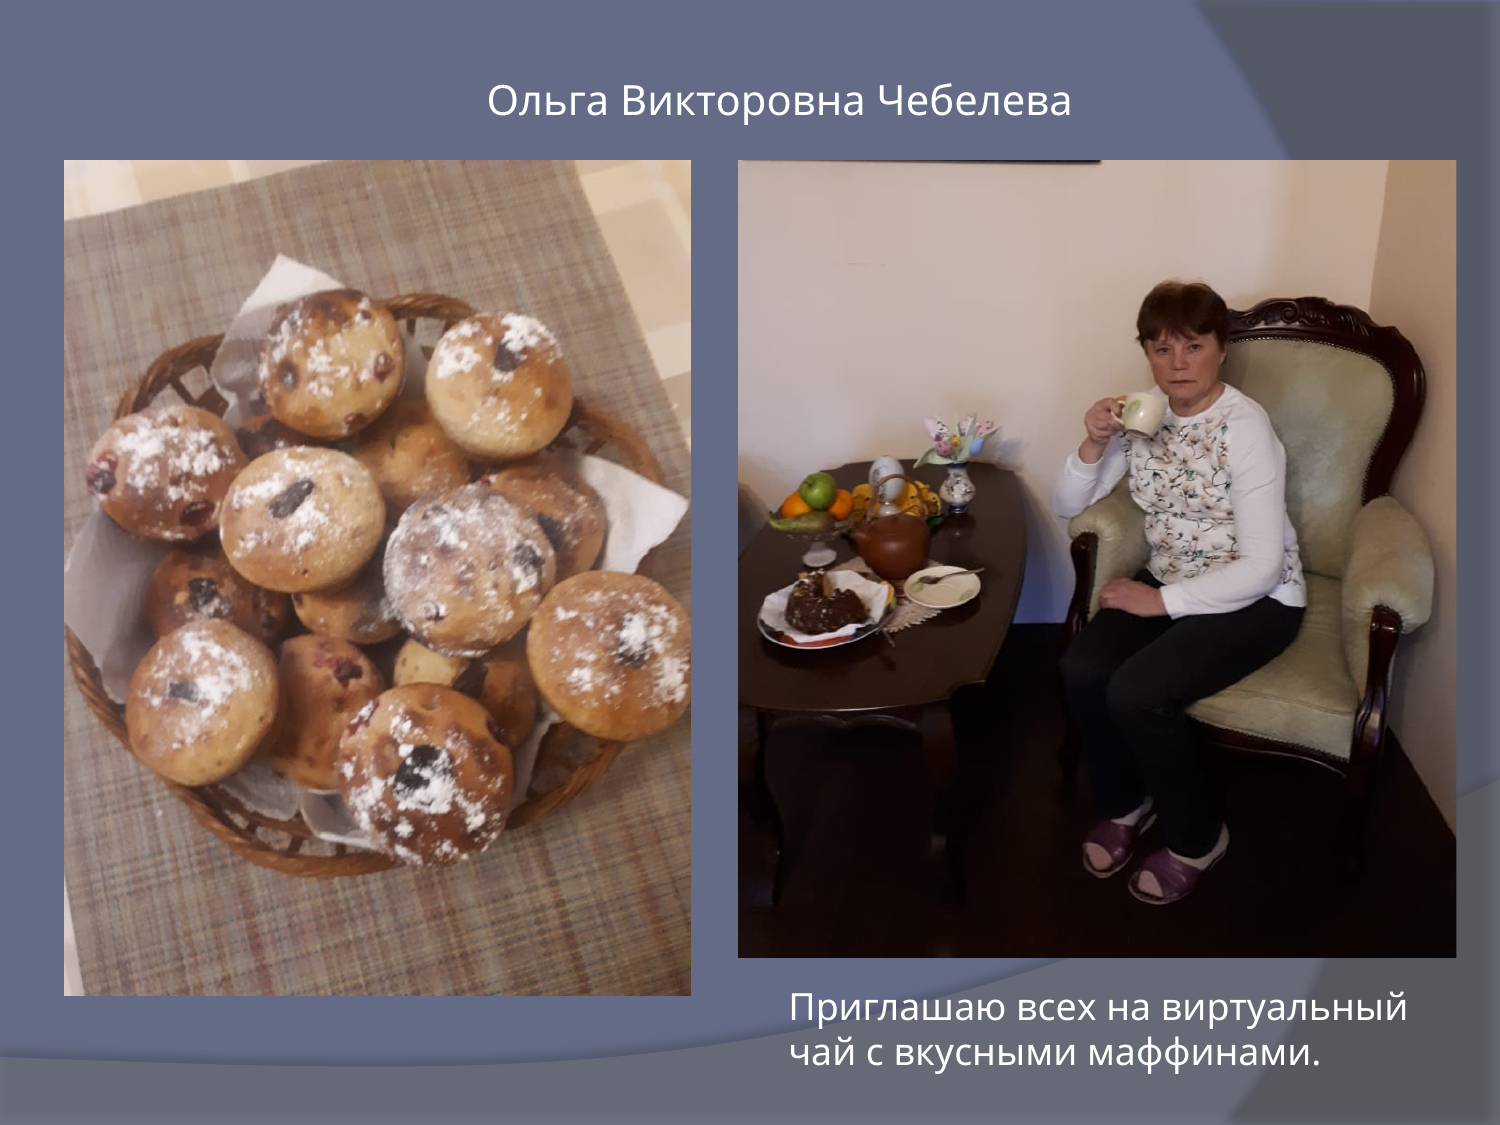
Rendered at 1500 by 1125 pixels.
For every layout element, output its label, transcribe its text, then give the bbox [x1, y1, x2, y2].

picture [737, 160, 1457, 958]
text_box Приглашаю всех на виртуальный чай с вкусными маффинами. [773, 975, 1500, 1081]
picture [64, 160, 692, 996]
text_box Ольга Викторовна Чебелева [471, 66, 1089, 132]
